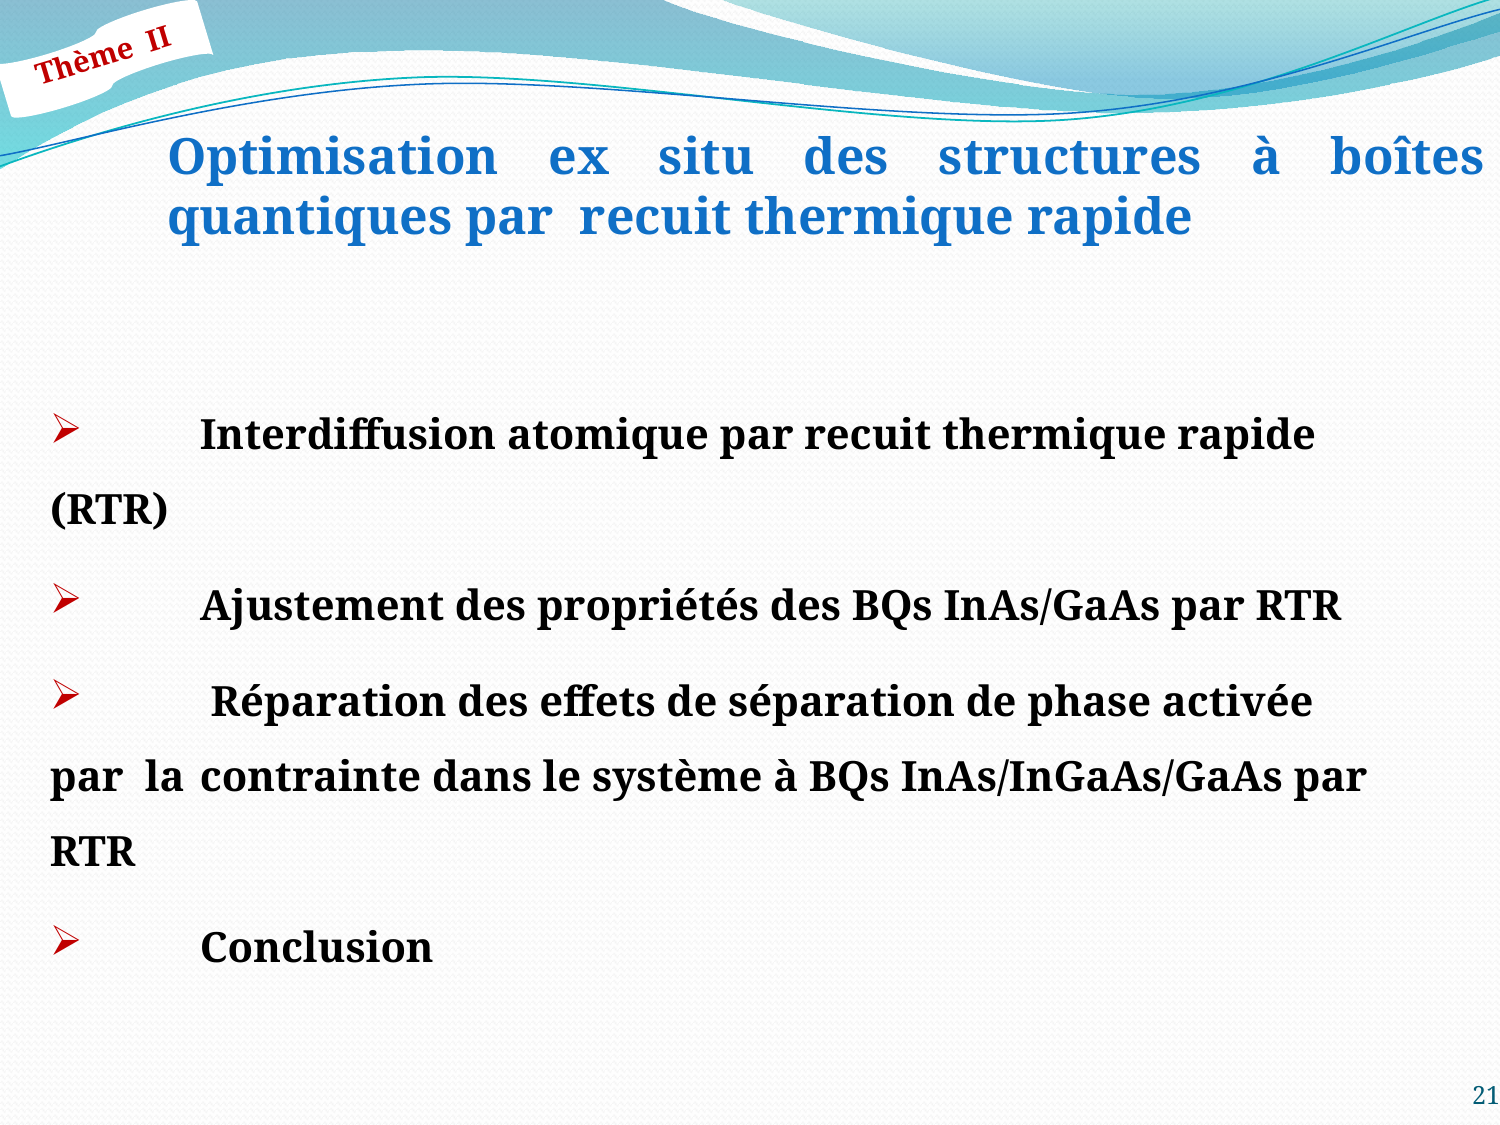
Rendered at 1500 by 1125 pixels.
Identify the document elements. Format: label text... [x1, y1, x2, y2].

slide_number 21 [1383, 1053, 1500, 1114]
text_box Thème II [0, 0, 216, 120]
text_box Interdiffusion atomique par recuit thermique rapide (RTR) Ajustement des propriétés des BQs InAs/GaAs par RTR Réparation des effets de séparation de phase activée par la contrainte dans le système à BQs InAs/InGaAs/GaAs par RTR Conclusion [35, 304, 1406, 979]
text_box Optimisation ex situ des structures à boîtes quantiques par recuit thermique rapide [152, 117, 1500, 252]
